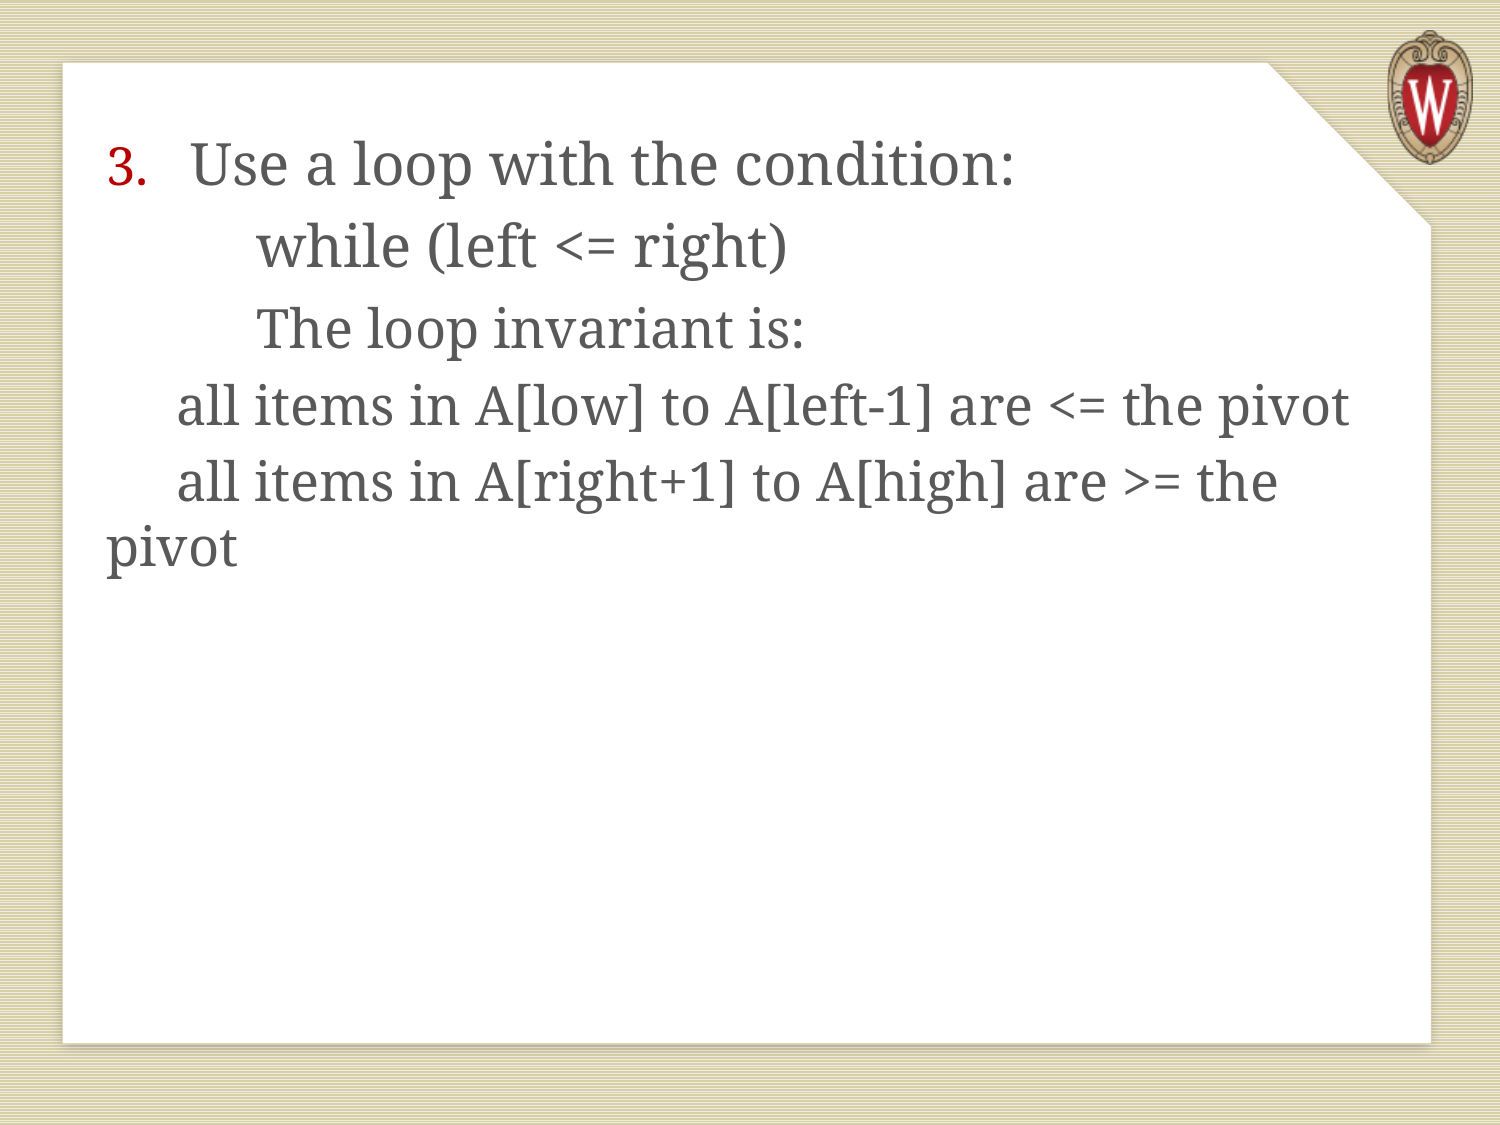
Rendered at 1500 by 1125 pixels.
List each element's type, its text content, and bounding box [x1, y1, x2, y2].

subtitle Use a loop with the condition: while (left <= right) The loop invariant is: all items in A[low] to A[left-1] are <= the pivot all items in A[right+1] to A[high] are >= the pivot [106, 127, 1422, 952]
